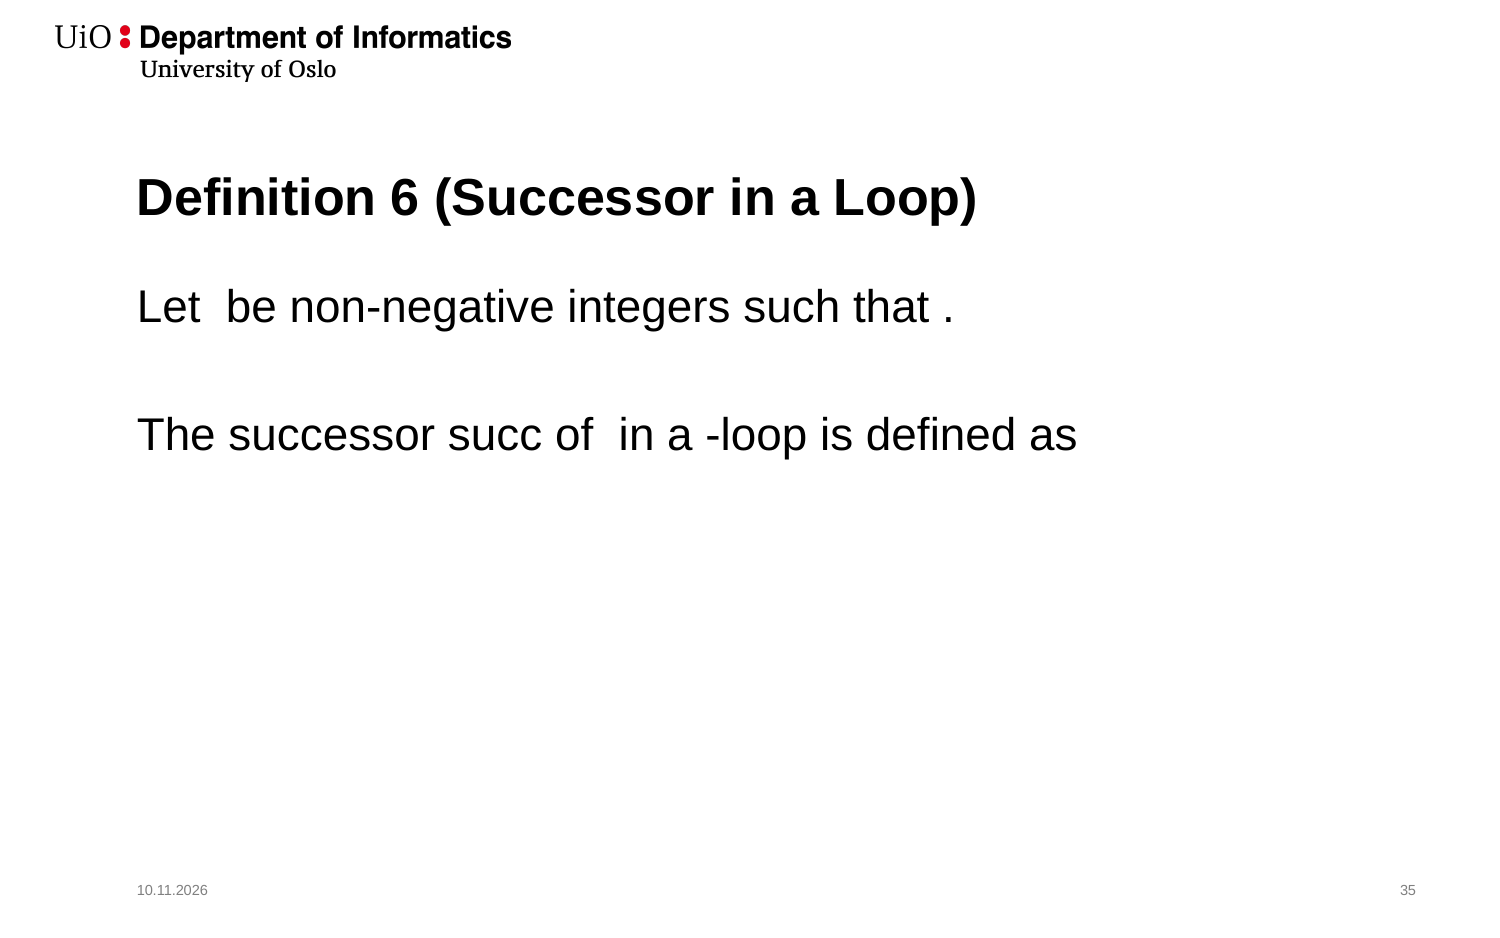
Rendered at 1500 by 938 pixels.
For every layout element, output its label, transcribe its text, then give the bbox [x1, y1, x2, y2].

slide_number 36 [1315, 874, 1429, 938]
picture [55, 25, 511, 82]
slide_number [124, 874, 438, 938]
title Definition 6 (Successor in a Loop) [124, 115, 1425, 273]
